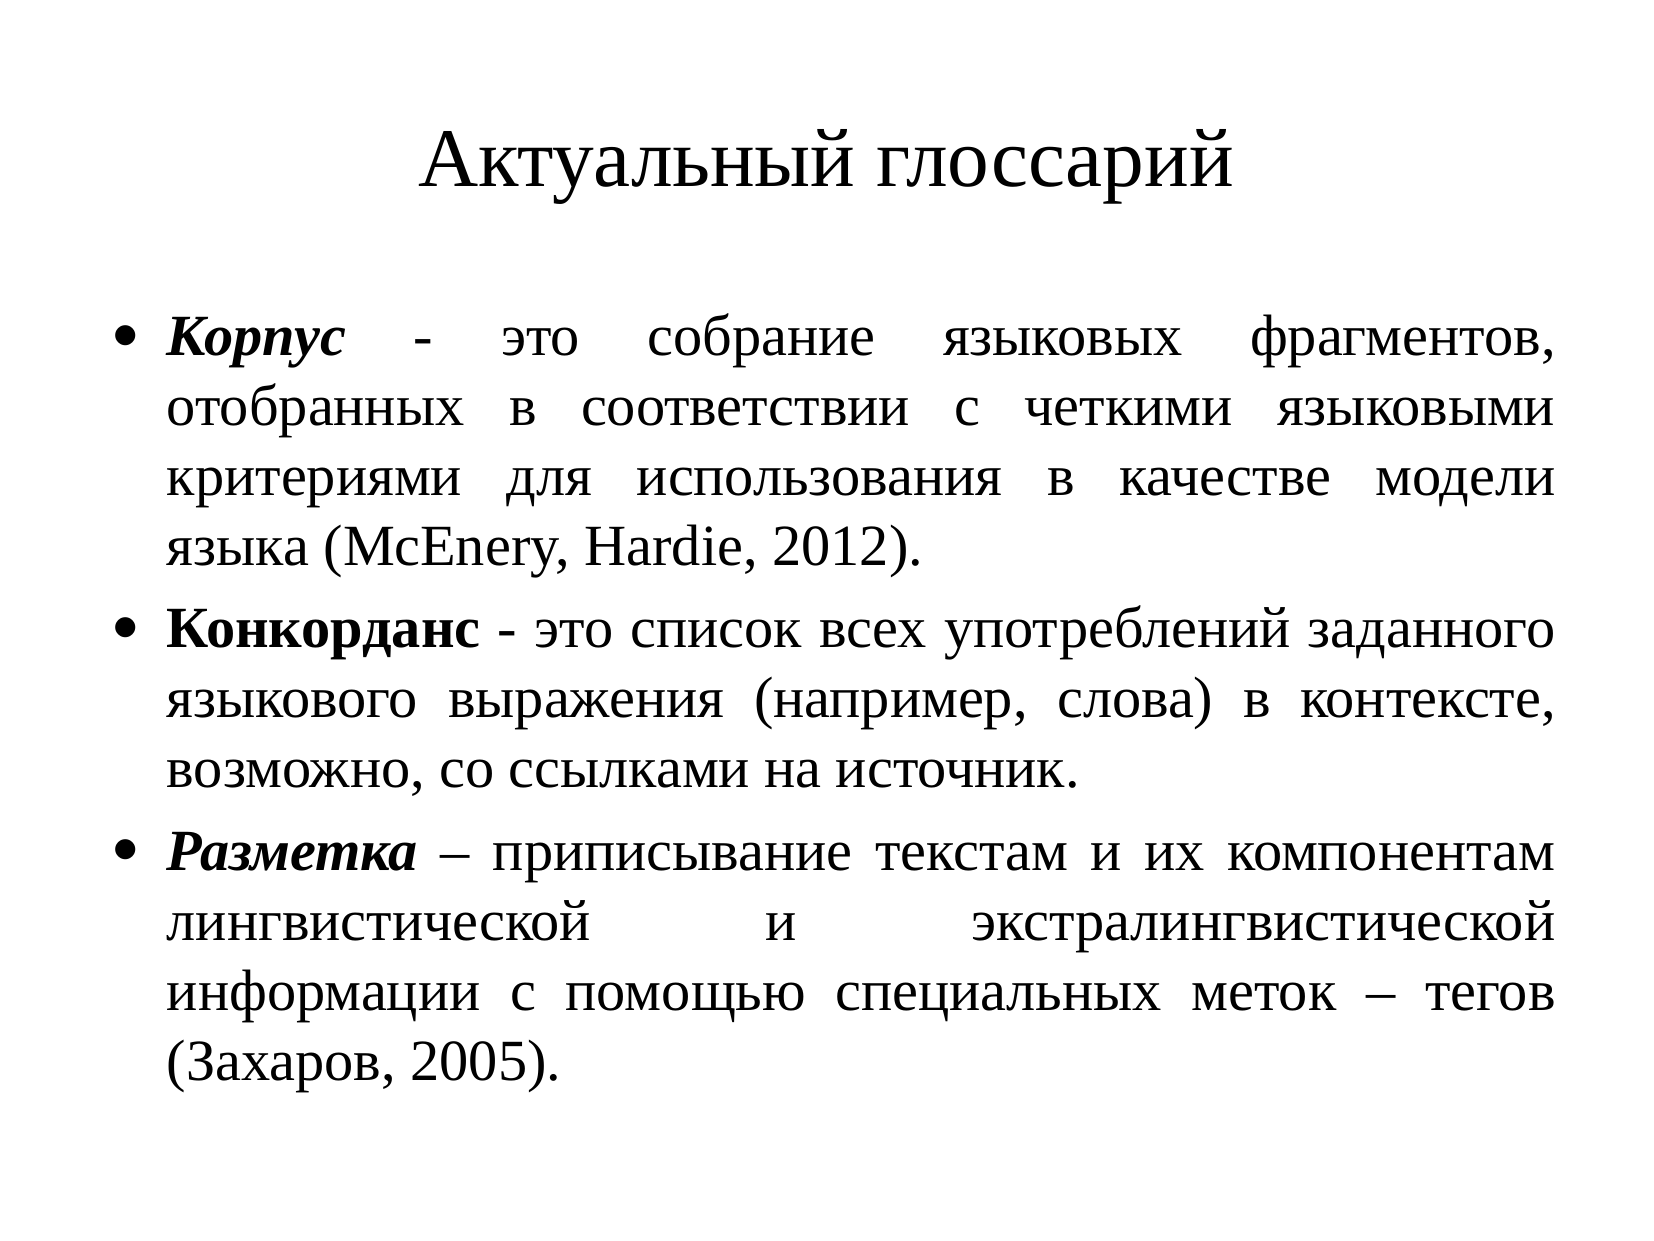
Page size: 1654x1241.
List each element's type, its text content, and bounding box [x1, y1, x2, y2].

text_box Актуальный глоссарий [82, 49, 1571, 257]
text_box Корпус - это собрание языковых фрагментов, отобранных в соответствии с четкими языковыми критериями для использования в качестве модели языка (McEnery, Hardie, 2012). Конкорданс - это список всех употреблений заданного языкового выражения (например, слова) в контексте, возможно, со ссылками на источник. Разметка – приписывание текстам и их компонентам лингвистической и экстралингвистической информации с помощью специальных меток – тегов (Захаров, 2005). [82, 289, 1571, 1193]
